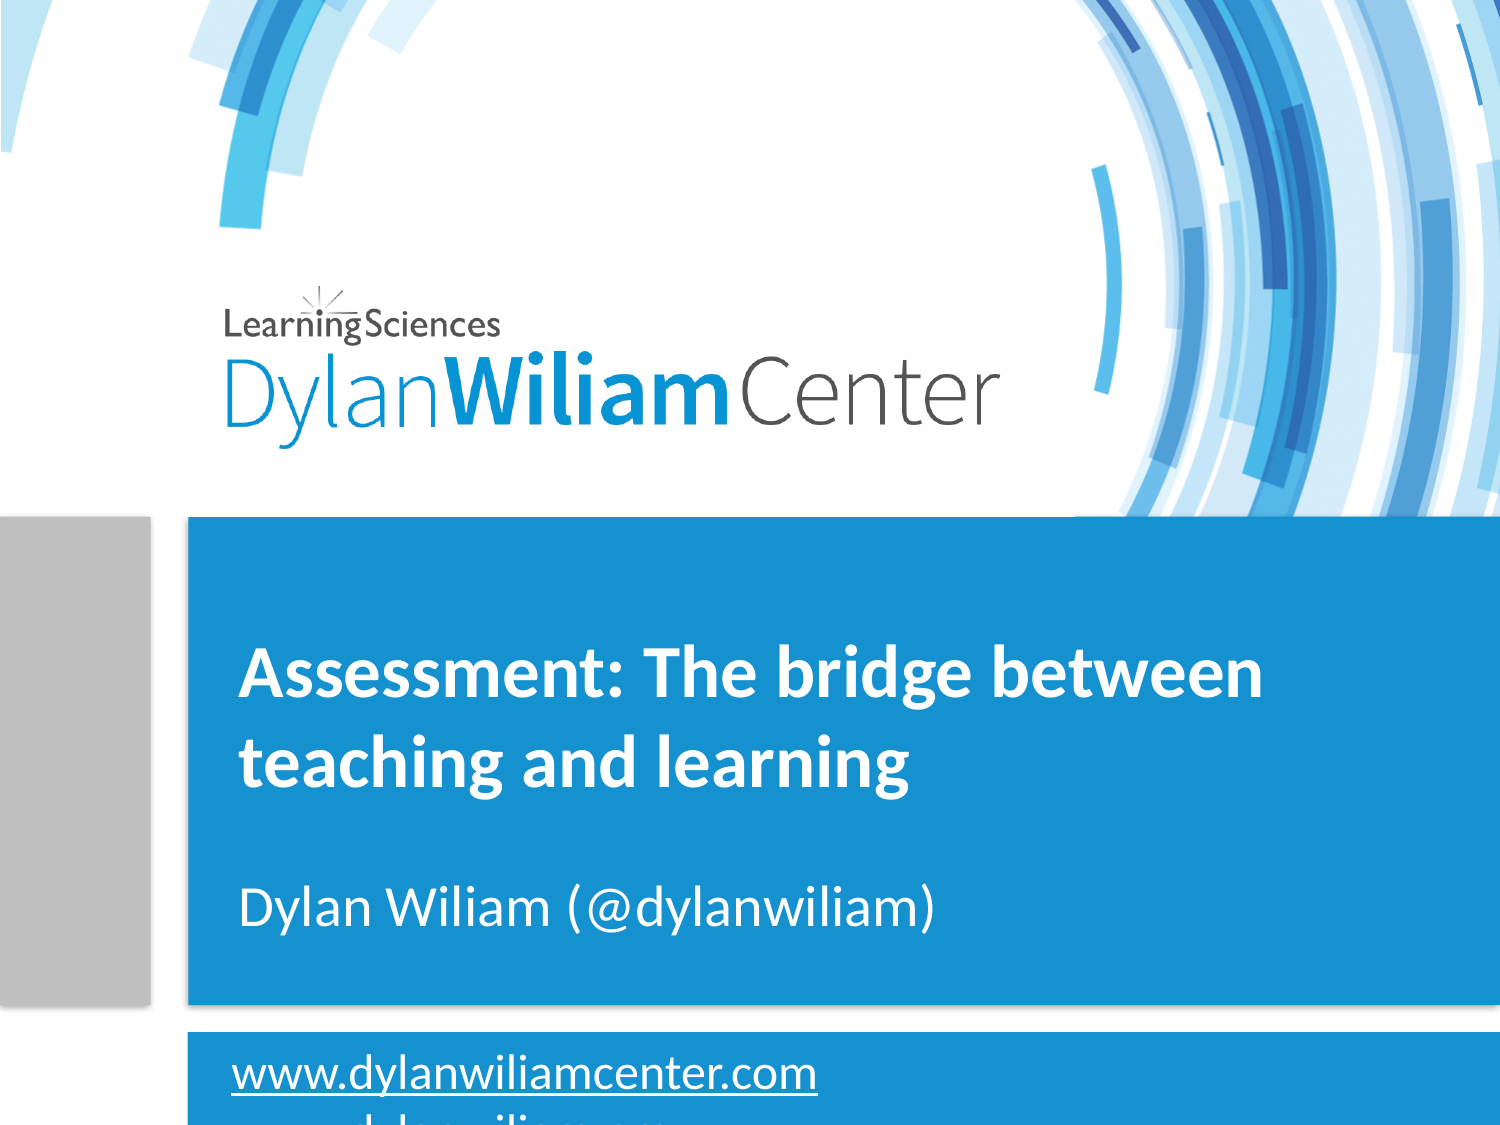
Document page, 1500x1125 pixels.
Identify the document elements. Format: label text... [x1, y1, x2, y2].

list Assessment: The bridge between teaching and learning [223, 614, 1438, 861]
picture [1, 0, 1500, 1125]
text_box www.dylanwiliamcenter.com www.dylanwiliam.org [187, 1032, 1500, 1125]
title Dylan Wiliam (@dylanwiliam) [223, 861, 1394, 947]
